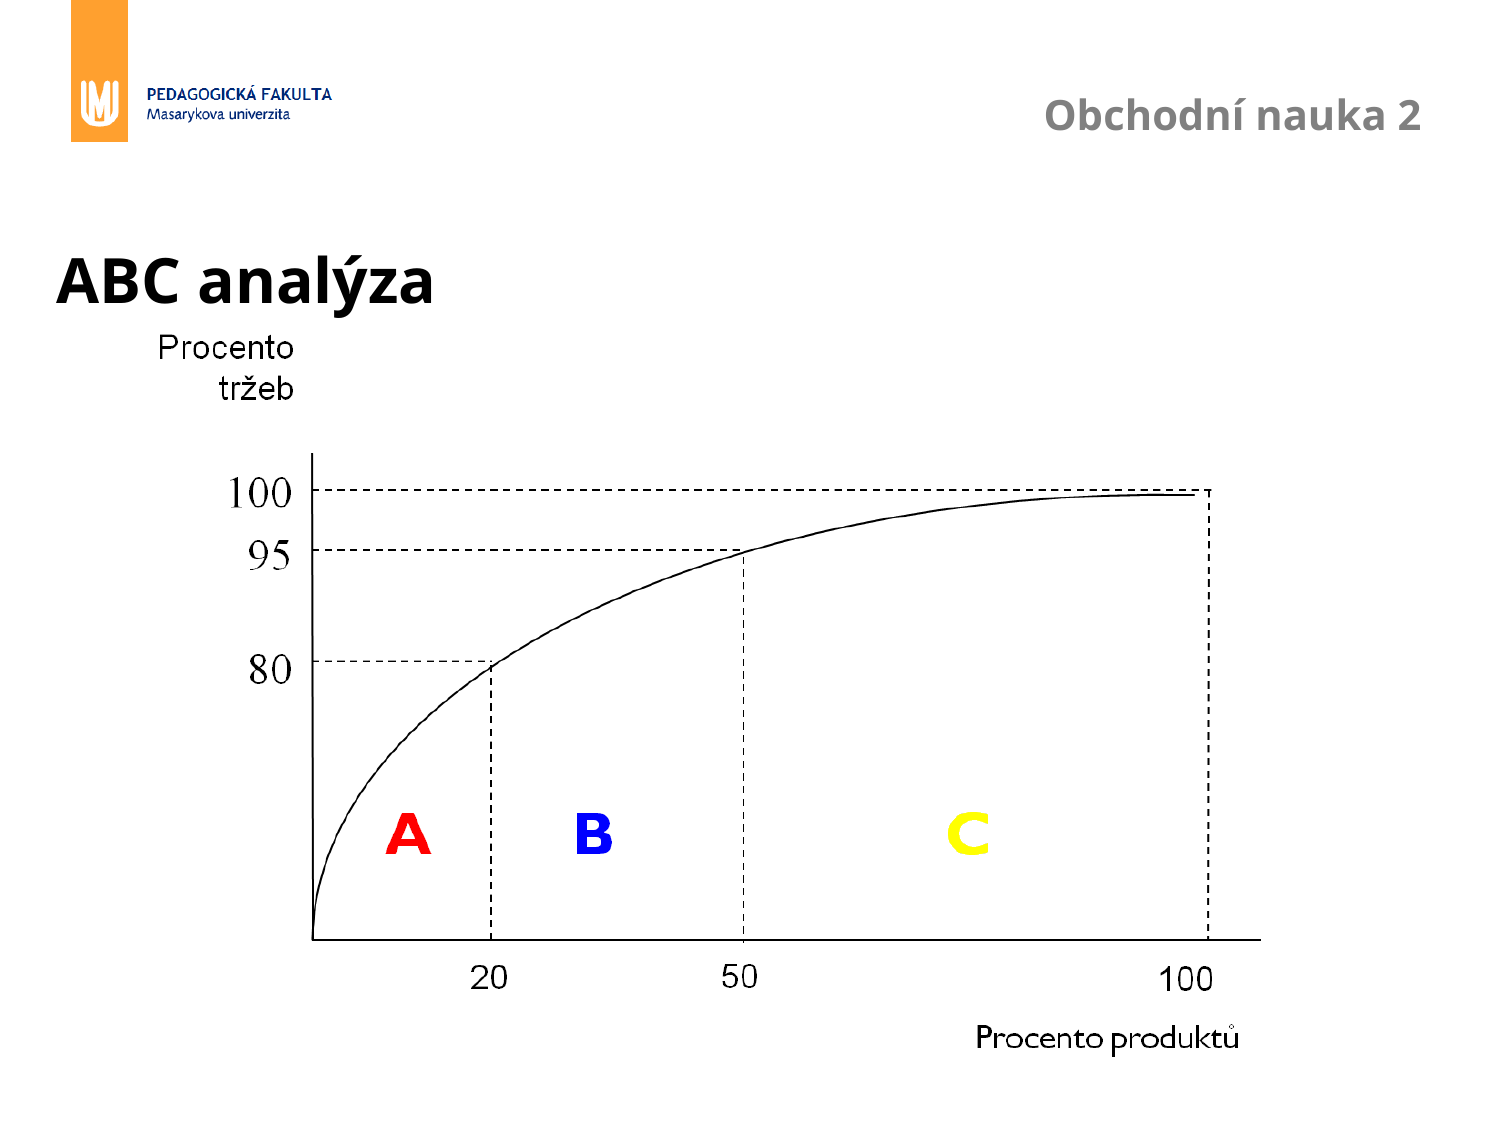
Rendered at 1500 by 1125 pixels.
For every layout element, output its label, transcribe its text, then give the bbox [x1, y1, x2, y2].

picture [111, 314, 1354, 1078]
picture [0, 0, 381, 148]
title ABC analýza [41, 219, 1459, 337]
text_box Obchodní nauka 2 [491, 30, 1437, 149]
